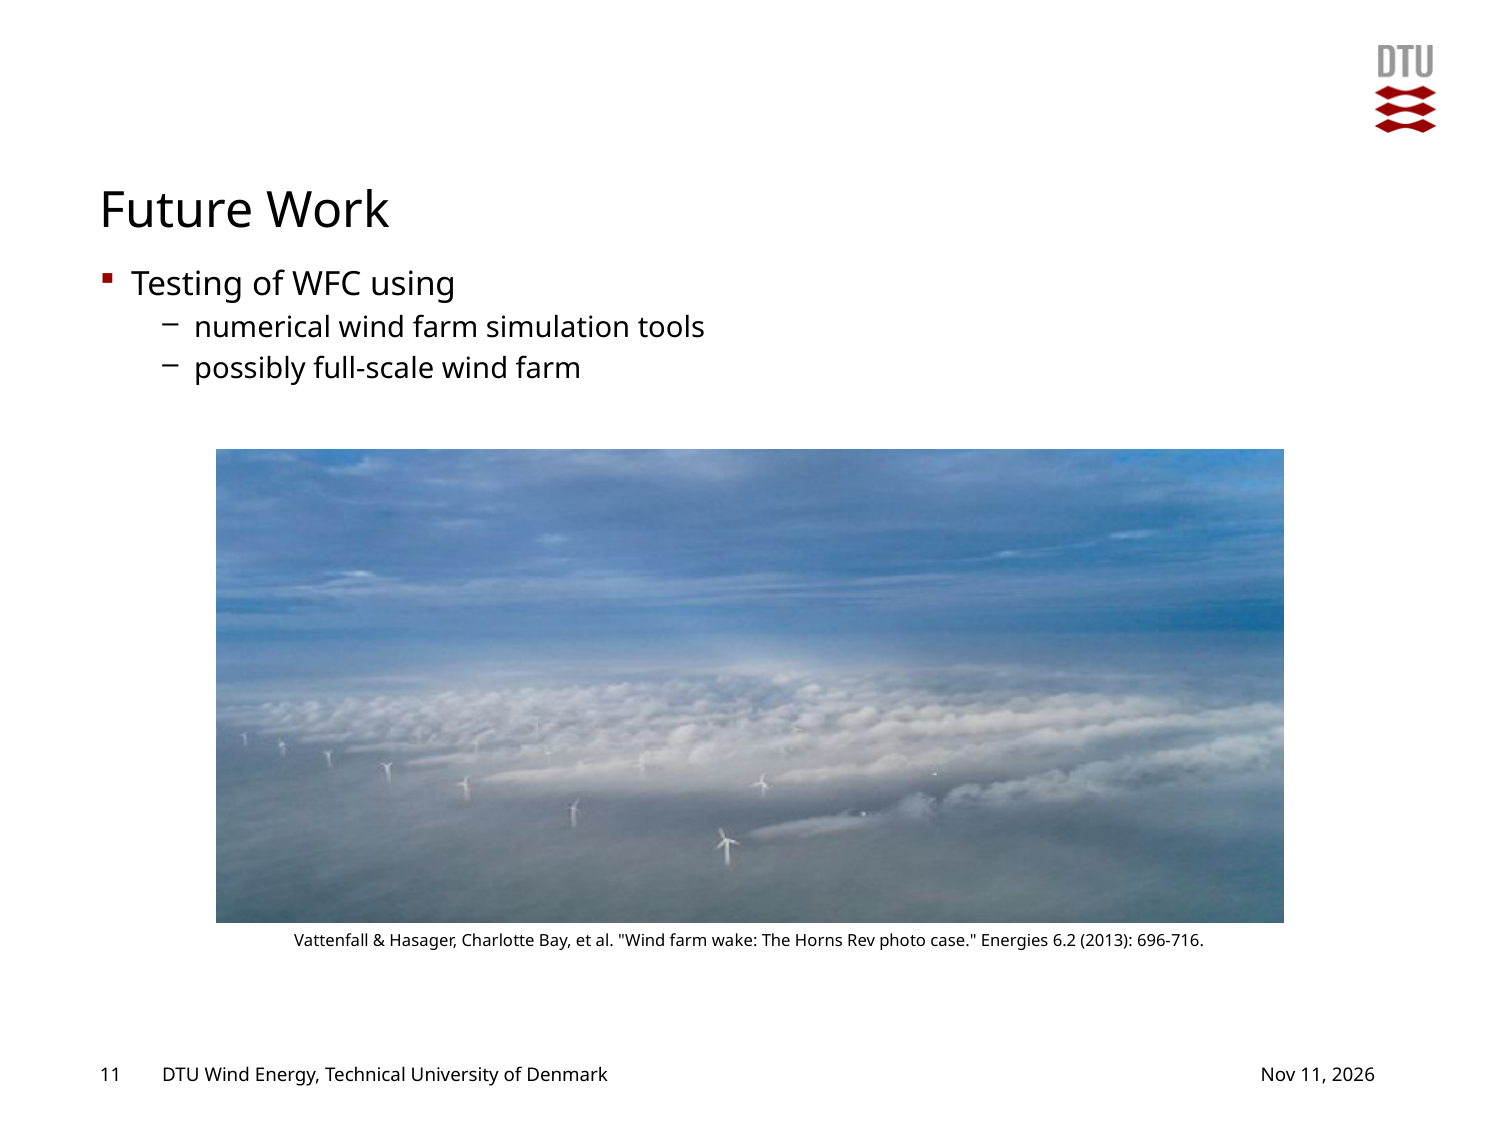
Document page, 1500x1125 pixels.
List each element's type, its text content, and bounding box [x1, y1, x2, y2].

slide_number 11 [99, 1062, 151, 1113]
title Future Work [99, 50, 1375, 238]
picture [215, 449, 1285, 923]
list Testing of WFC using numerical wind farm simulation tools possibly full-scale wind farm [99, 262, 1375, 1012]
picture [1375, 45, 1436, 133]
text_box Vattenfall & Hasager, Charlotte Bay, et al. "Wind farm wake: The Horns Rev photo case." Energies 6.2 (2013): 696-716. [216, 931, 1284, 957]
slide_number 28-Sep-16 [1249, 1062, 1375, 1113]
